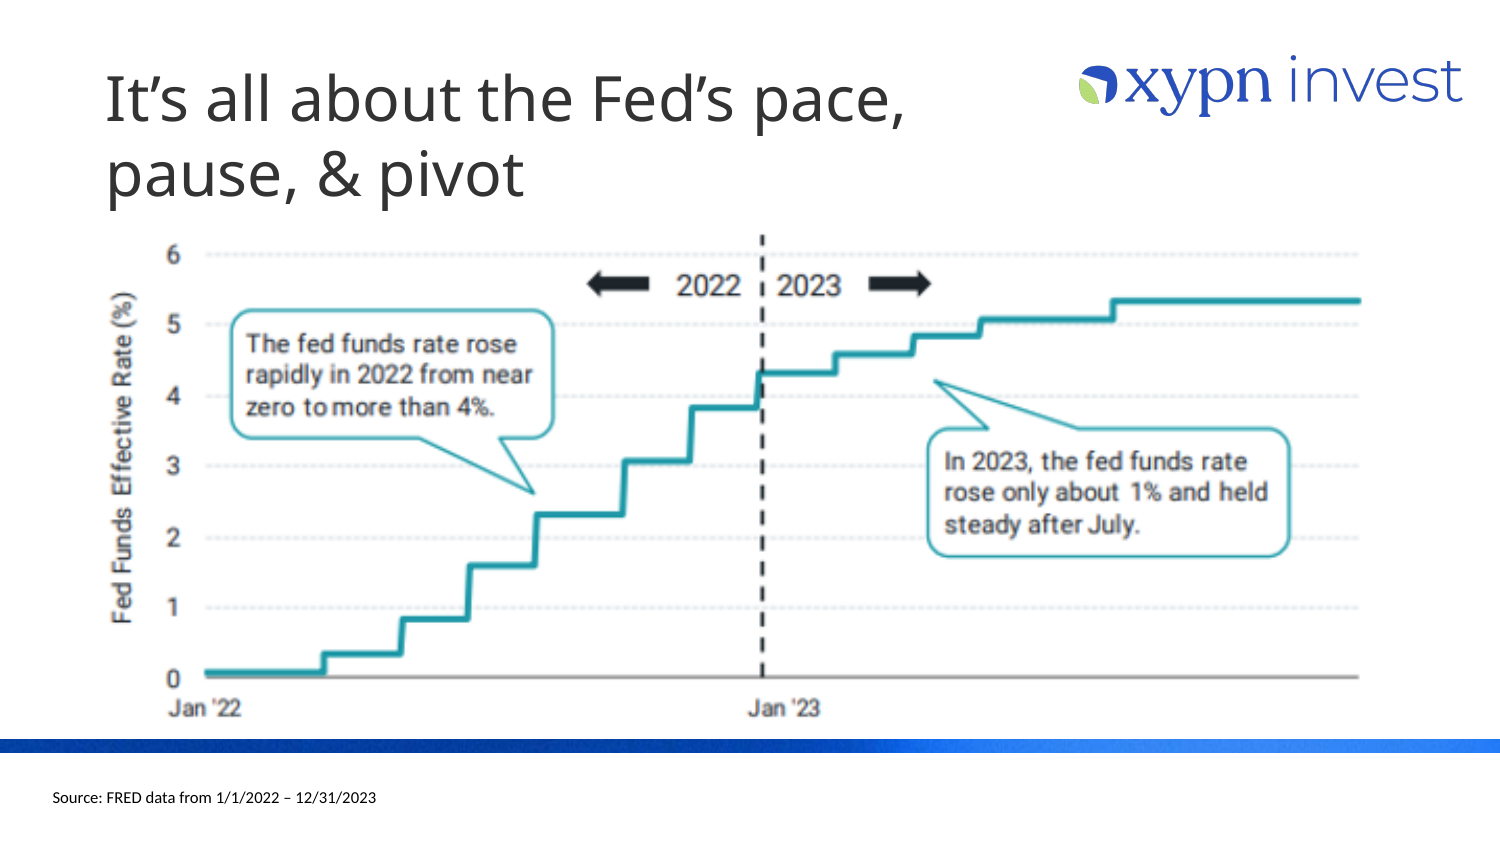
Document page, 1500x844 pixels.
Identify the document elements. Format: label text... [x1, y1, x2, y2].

title It’s all about the Fed’s pace, pause, & pivot [90, 43, 985, 228]
text_box Source: FRED data from 1/1/2022 – 12/31/2023 [37, 772, 530, 819]
picture [1052, 36, 1490, 136]
picture [76, 229, 1431, 734]
picture [0, 739, 1500, 753]
